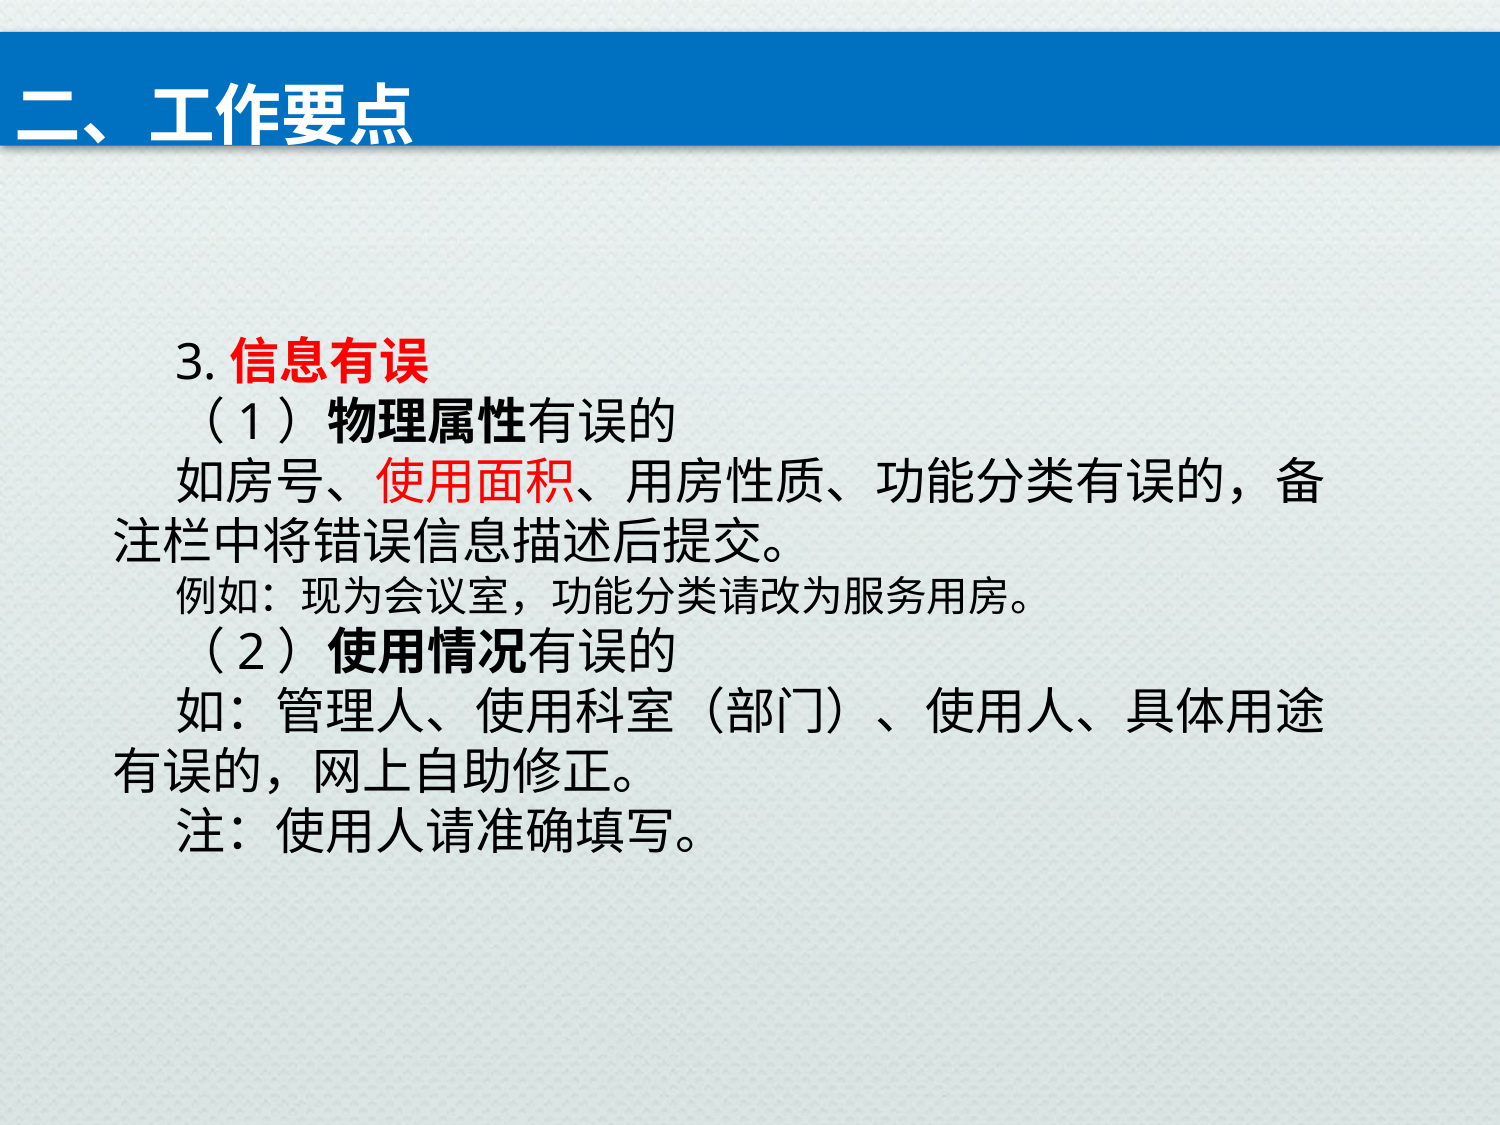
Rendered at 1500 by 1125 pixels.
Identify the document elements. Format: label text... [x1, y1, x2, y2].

text_box 3.信息有误 （1）物理属性有误的 如房号、使用面积、用房性质、功能分类有误的，备注栏中将错误信息描述后提交。 例如：现为会议室，功能分类请改为服务用房。 （2）使用情况有误的 如：管理人、使用科室（部门）、使用人、具体用途有误的，网上自助修正。 注：使用人请准确填写。 [97, 322, 1384, 928]
title 二、工作要点 [0, 49, 665, 146]
picture [0, 146, 1500, 1125]
picture [0, 0, 1500, 31]
